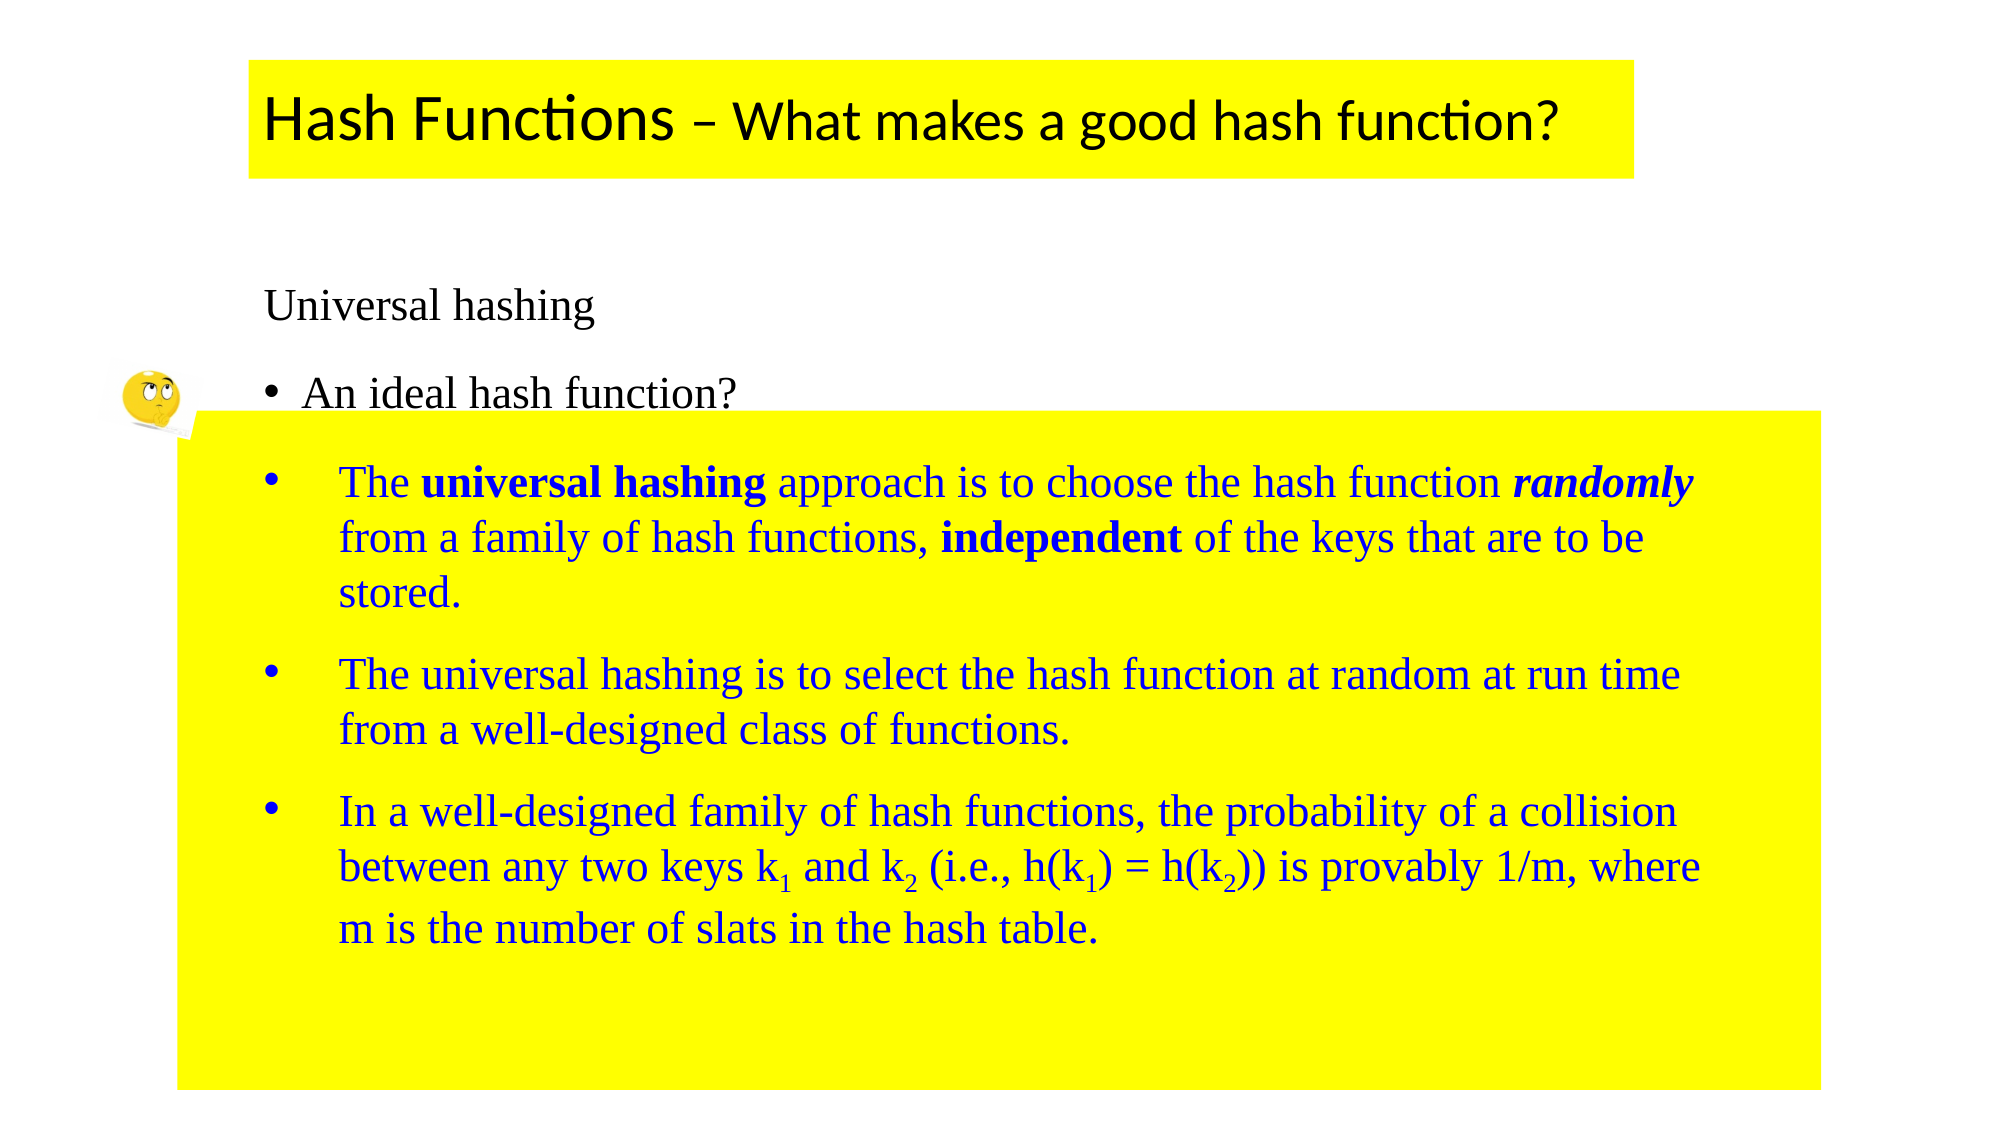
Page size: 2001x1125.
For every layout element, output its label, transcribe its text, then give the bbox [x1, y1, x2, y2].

text_box [177, 410, 1822, 1090]
title Hash Functions – What makes a good hash function? [248, 59, 1635, 179]
list Universal hashing An ideal hash function? The universal hashing approach is to choose the hash function randomly from a family of hash functions, independent of the keys that are to be stored. The universal hashing is to select the hash function at random at run time from a well-designed class of functions. In a well-designed family of hash functions, the probability of a collision between any two keys k1 and k2 (i.e., h(k1) = h(k2)) is provably 1/m, where m is the number of slats in the hash table. [248, 267, 1760, 1000]
picture [98, 358, 203, 439]
